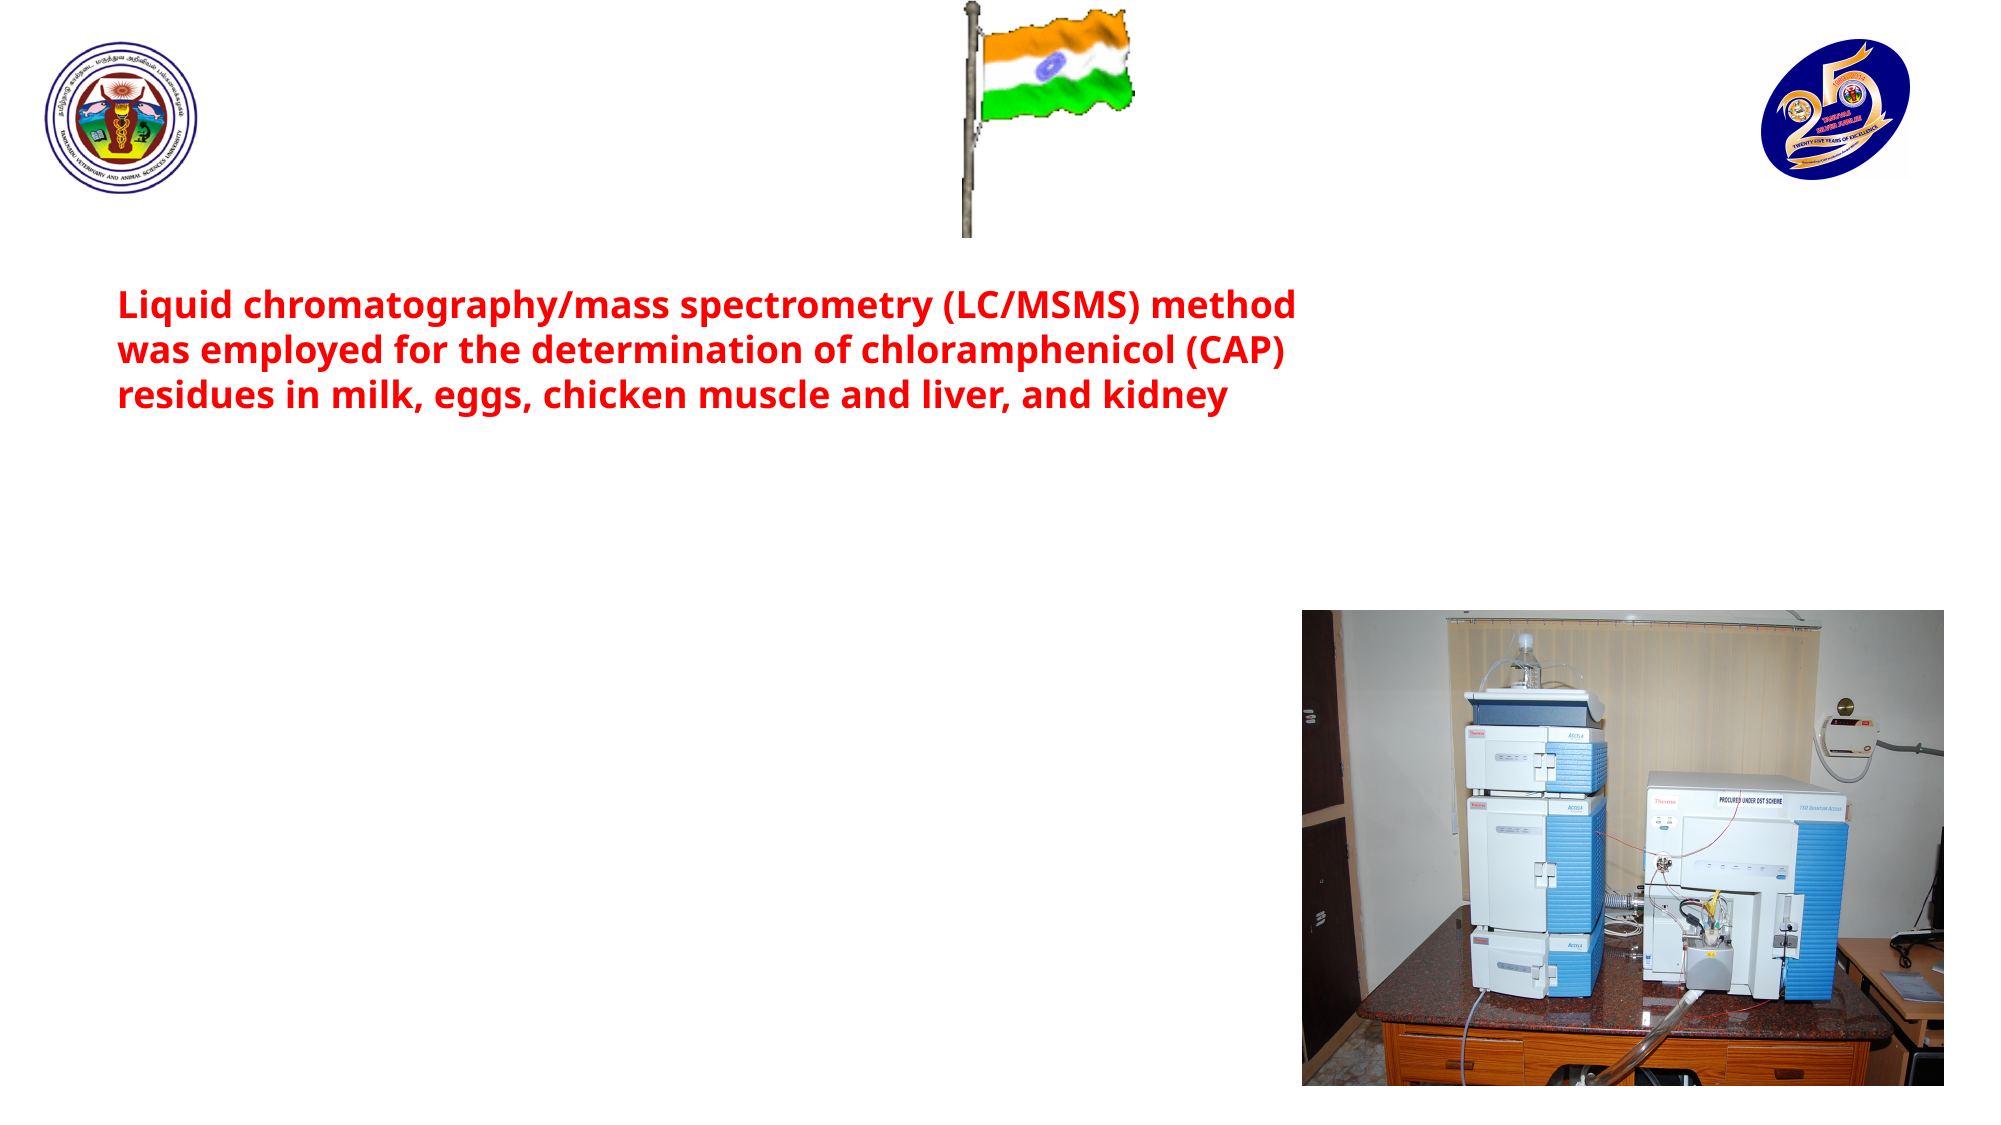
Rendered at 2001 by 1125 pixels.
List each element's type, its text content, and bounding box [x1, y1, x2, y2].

picture [1302, 610, 1944, 1086]
text_box Liquid chromatography/mass spectrometry (LC/MSMS) method was employed for the determination of chloramphenicol (CAP) residues in milk, eggs, chicken muscle and liver, and kidney [102, 273, 1364, 424]
picture [1761, 39, 1910, 181]
picture [962, 0, 1135, 238]
picture [35, 39, 207, 198]
